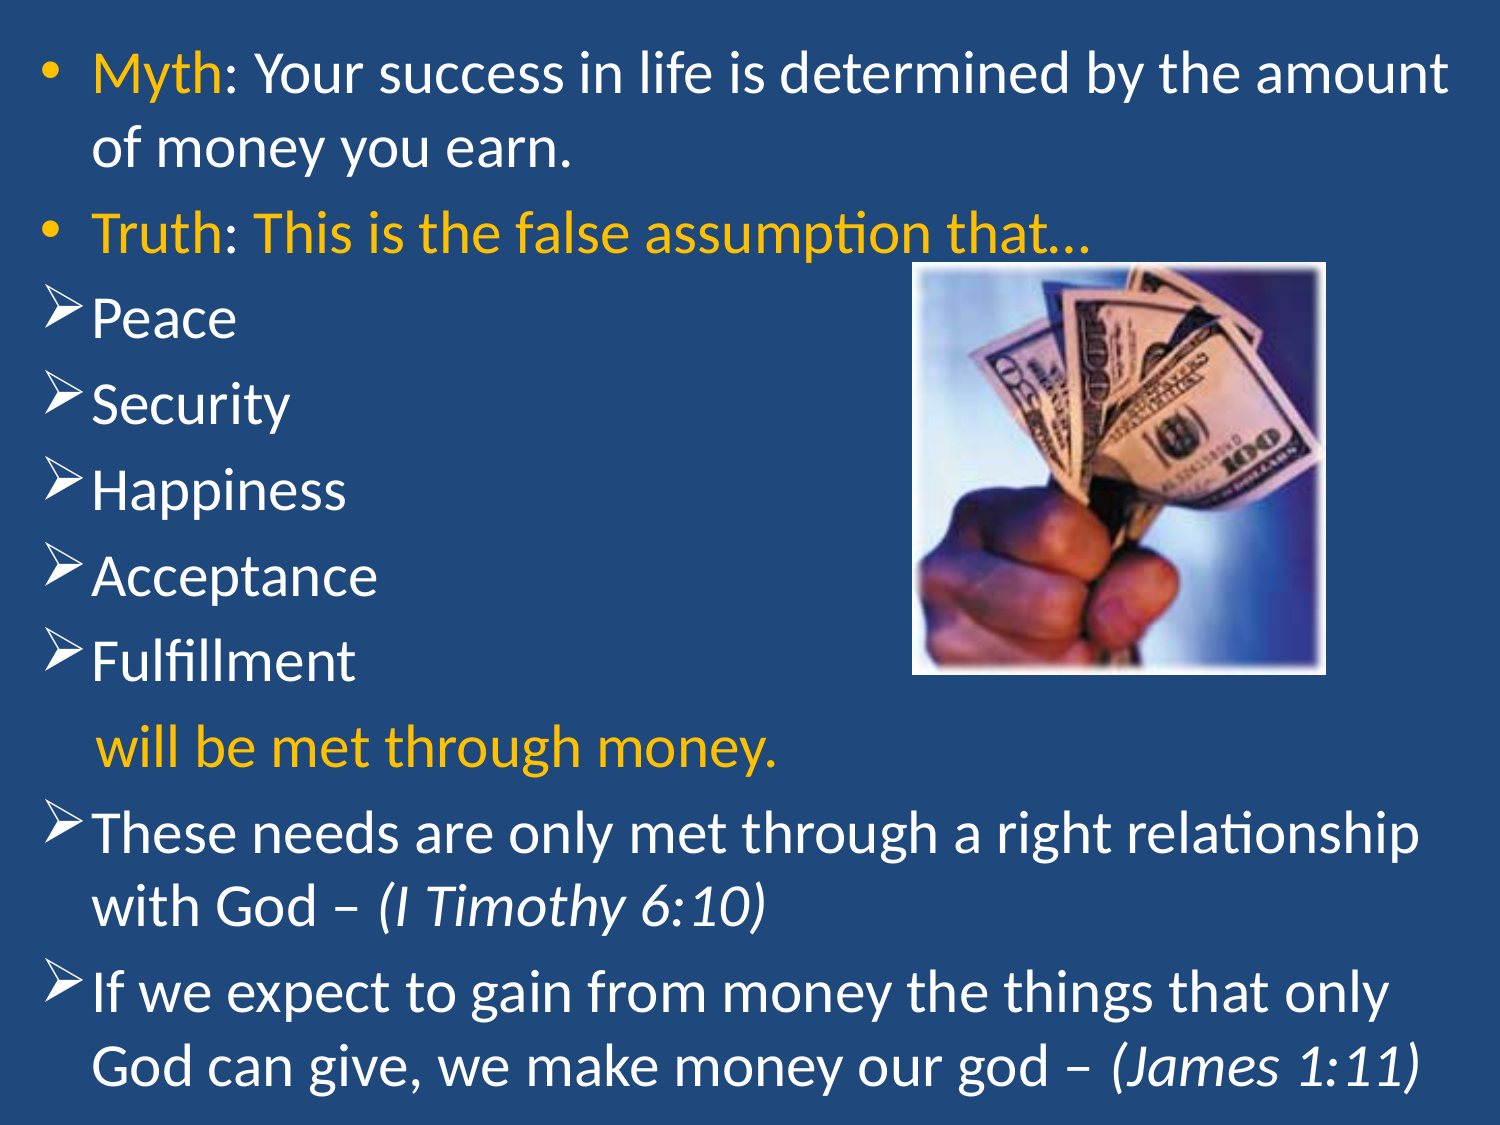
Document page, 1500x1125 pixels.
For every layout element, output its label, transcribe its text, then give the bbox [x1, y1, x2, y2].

list Myth: Your success in life is determined by the amount of money you earn. Truth: This is the false assumption that… Peace Security Happiness Acceptance Fulfillment will be met through money. These needs are only met through a right relationship with God – (I Timothy 6:10) If we expect to gain from money the things that only God can give, we make money our god – (James 1:11) [24, 24, 1475, 1125]
picture [912, 262, 1326, 676]
